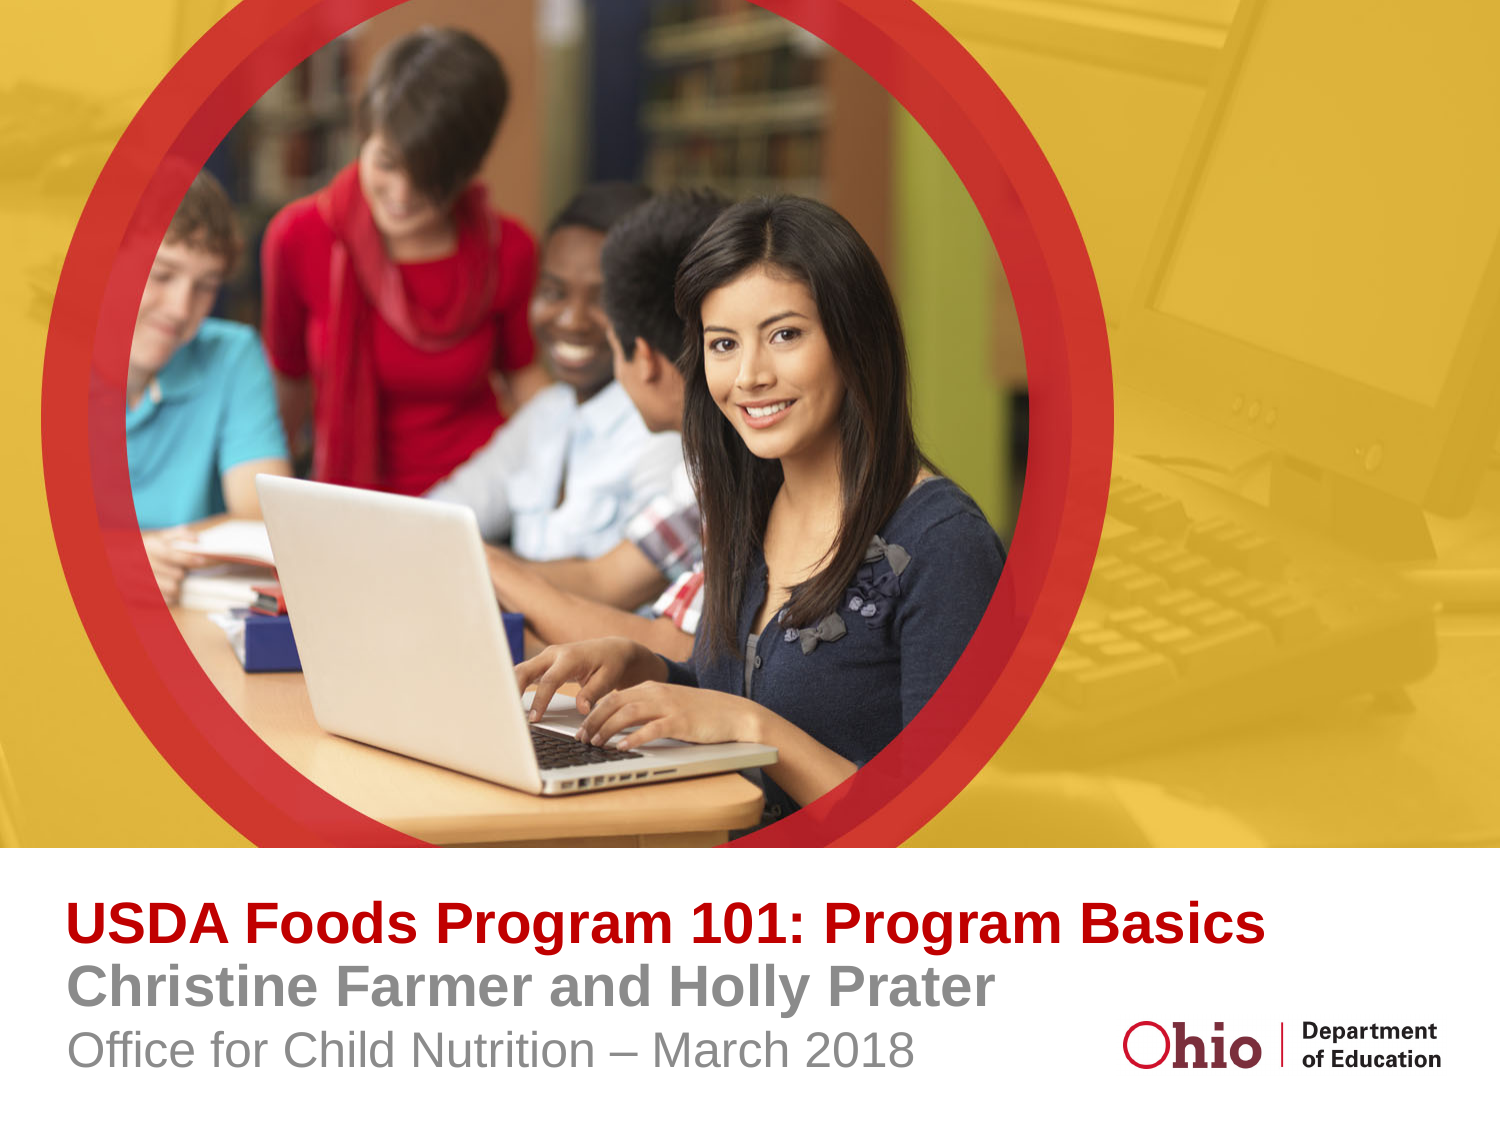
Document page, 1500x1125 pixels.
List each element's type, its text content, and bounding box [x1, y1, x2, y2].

subtitle Christine Farmer and Holly Prater Office for Child Nutrition – March 2018 [66, 947, 1117, 1080]
picture [0, 0, 1500, 848]
title USDA Foods Program 101: Program Basics [65, 884, 1478, 955]
picture [1117, 1014, 1447, 1076]
